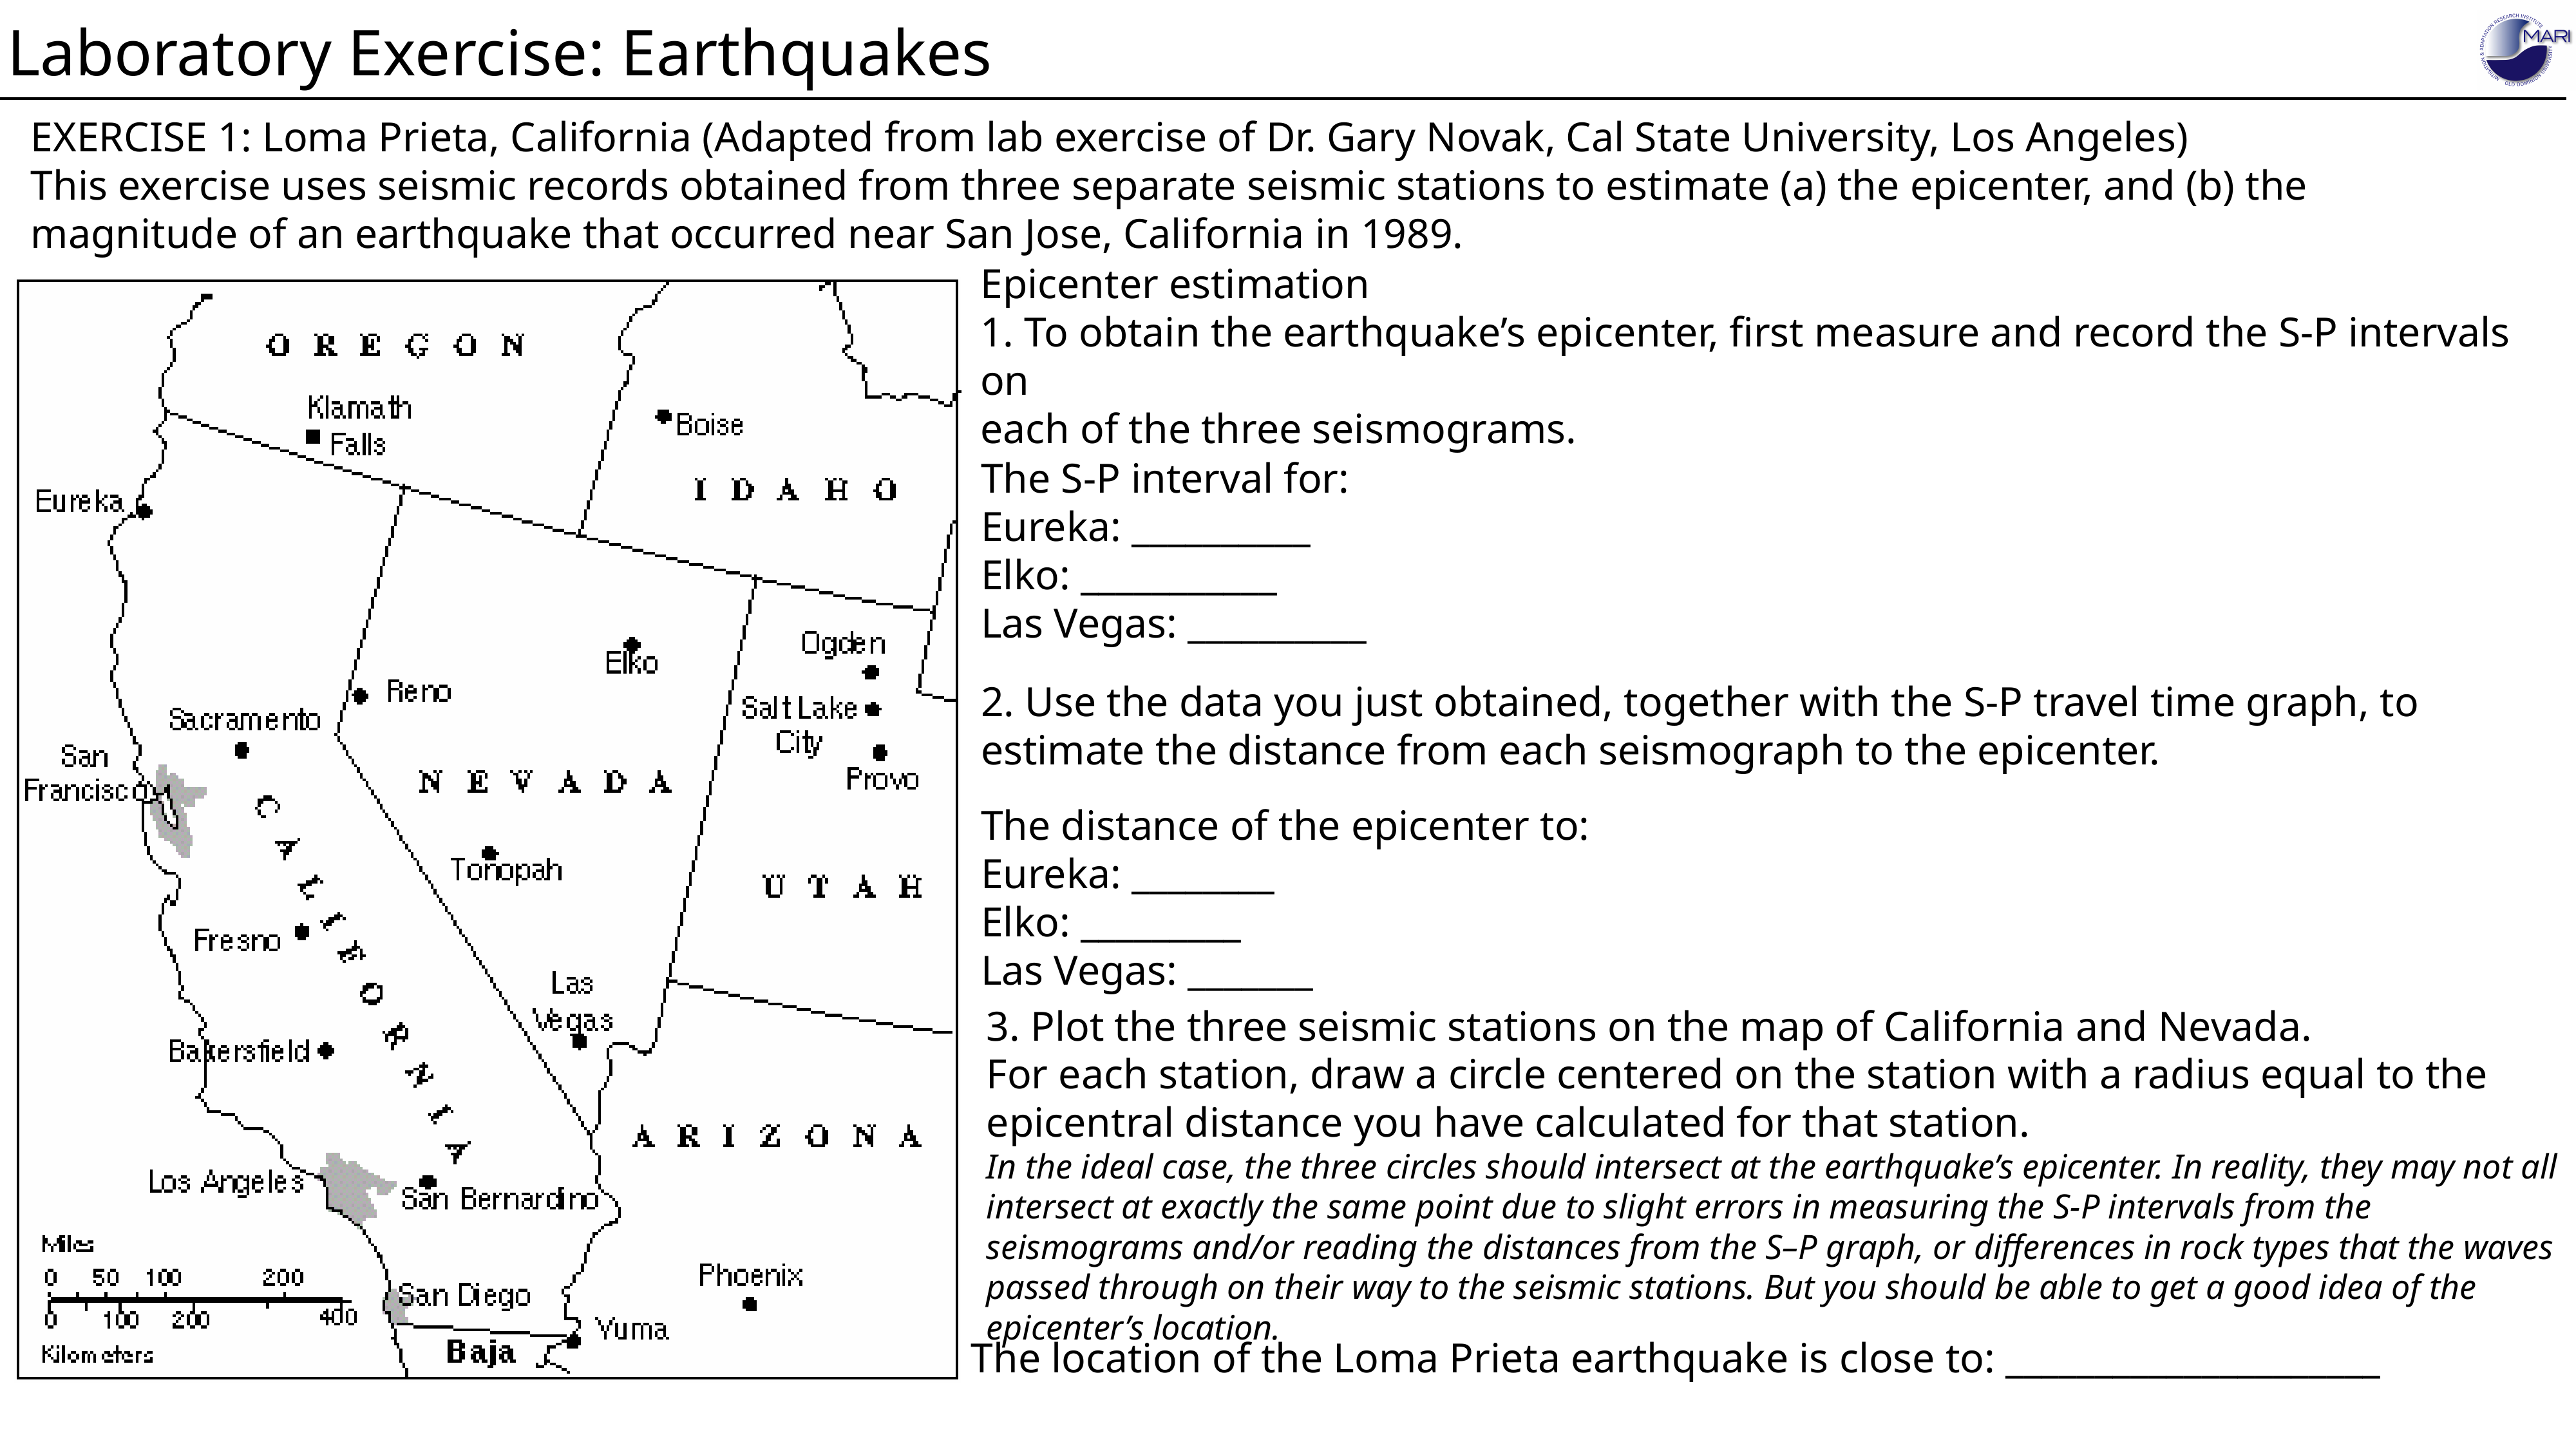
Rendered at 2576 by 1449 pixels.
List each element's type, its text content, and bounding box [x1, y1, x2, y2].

picture [2477, 9, 2576, 91]
text_box The distance of the epicenter to: Eureka: ________ Elko: _________ Las Vegas: _______ [975, 795, 2492, 999]
text_box The S-P interval for: Eureka: __________ Elko: ___________ Las Vegas: __________ [975, 447, 2492, 651]
text_box The location of the Loma Prieta earthquake is close to: _____________________ [965, 1327, 2398, 1386]
text_box Laboratory Exercise: Earthquakes [1, 6, 999, 93]
text_box Epicenter estimation 1. To obtain the earthquake’s epicenter, first measure and record the S-P intervals on each of the three seismograms. [974, 252, 2549, 457]
text_box 3. Plot the three seismic stations on the map of California and Nevada. For each station, draw a circle centered on the station with a radius equal to the epicentral distance you have calculated for that station. In the ideal case, the three circles should intersect at the earthquake’s epicenter. In reality, they may not all intersect at exactly the same point due to slight errors in measuring the S-P intervals from the seismograms and/or reading the distances from the S–P graph, or differences in rock types that the waves passed through on their way to the seismic stations. But you should be able to get a good idea of the epicenter’s location. [981, 995, 2576, 1352]
text_box EXERCISE 1: Loma Prieta, California (Adapted from lab exercise of Dr. Gary Novak, Cal State University, Los Angeles) This exercise uses seismic records obtained from three separate seismic stations to estimate (a) the epicenter, and (b) the magnitude of an earthquake that occurred near San Jose, California in 1989. [25, 106, 2532, 262]
picture [14, 277, 961, 1383]
text_box 2. Use the data you just obtained, together with the S-P travel time graph, to estimate the distance from each seismograph to the epicenter. [975, 670, 2492, 779]
